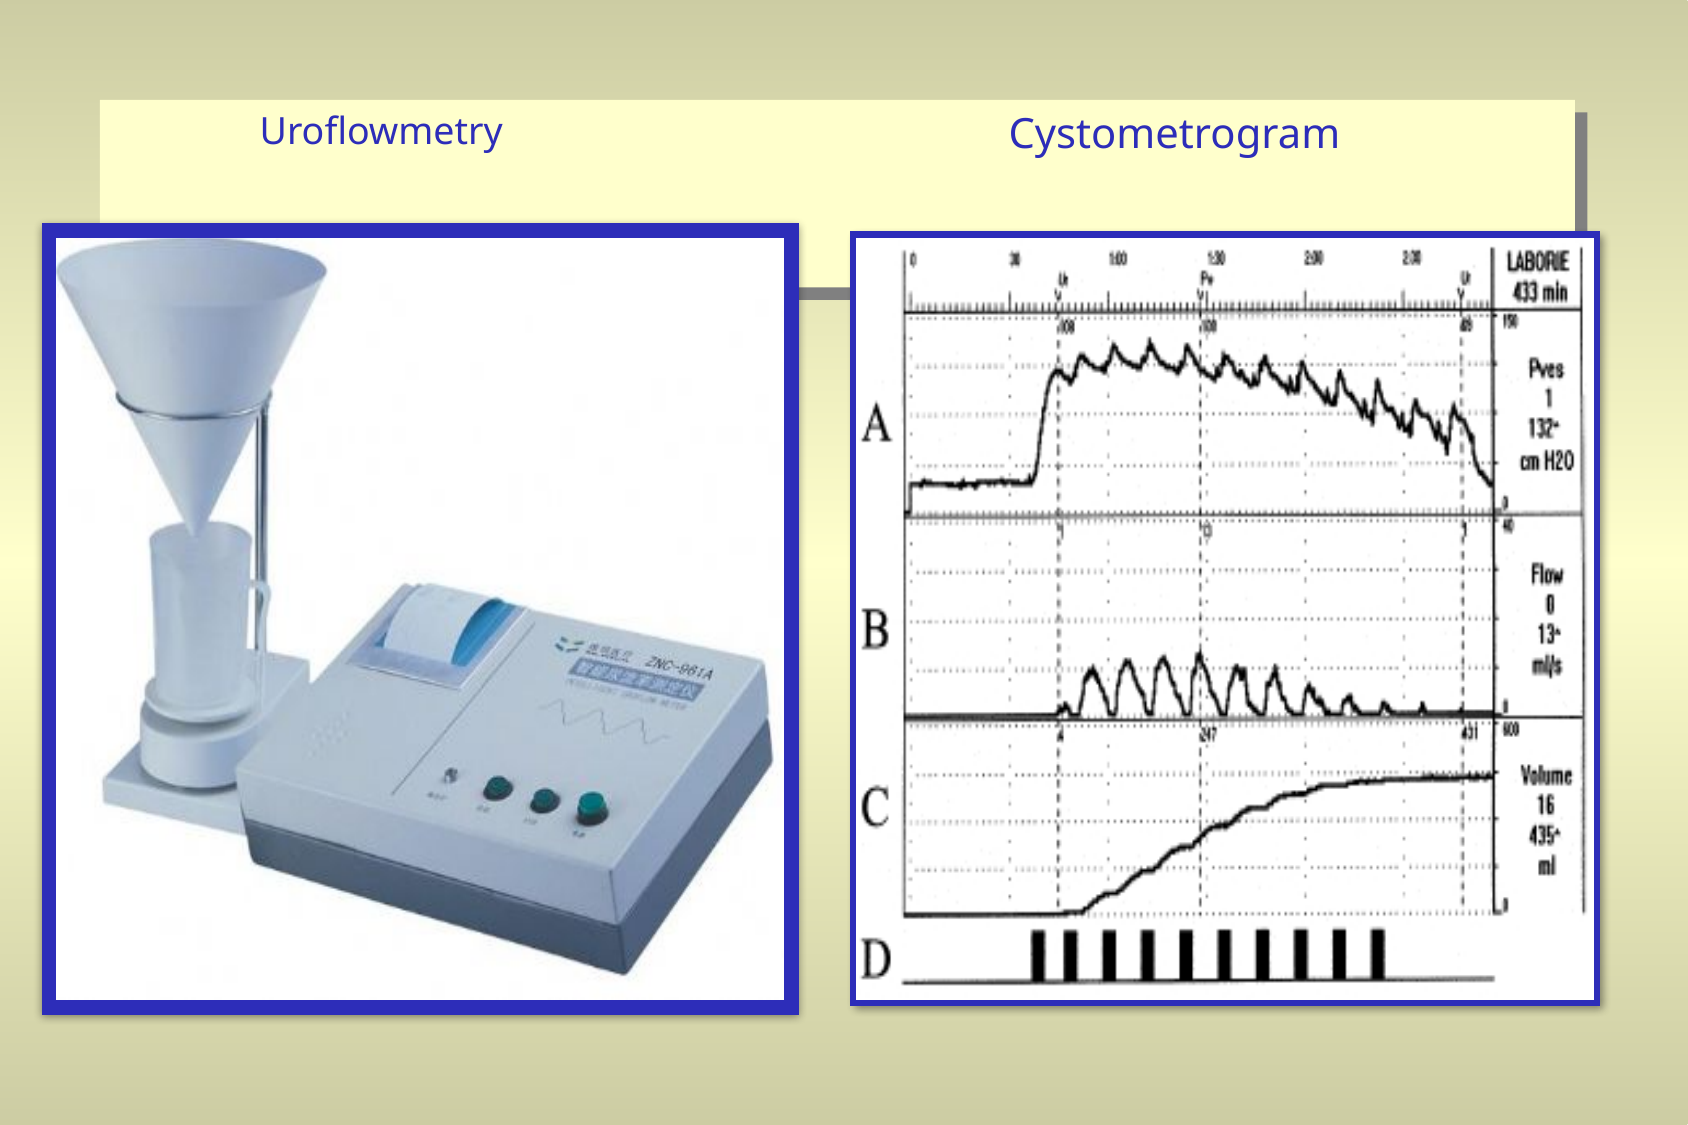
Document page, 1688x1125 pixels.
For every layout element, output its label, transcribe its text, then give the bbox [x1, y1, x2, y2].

text_box Cystometrogram [993, 99, 1407, 165]
picture [855, 237, 1594, 1001]
picture [55, 237, 785, 1001]
text_box Uroflowmetry [193, 99, 569, 160]
